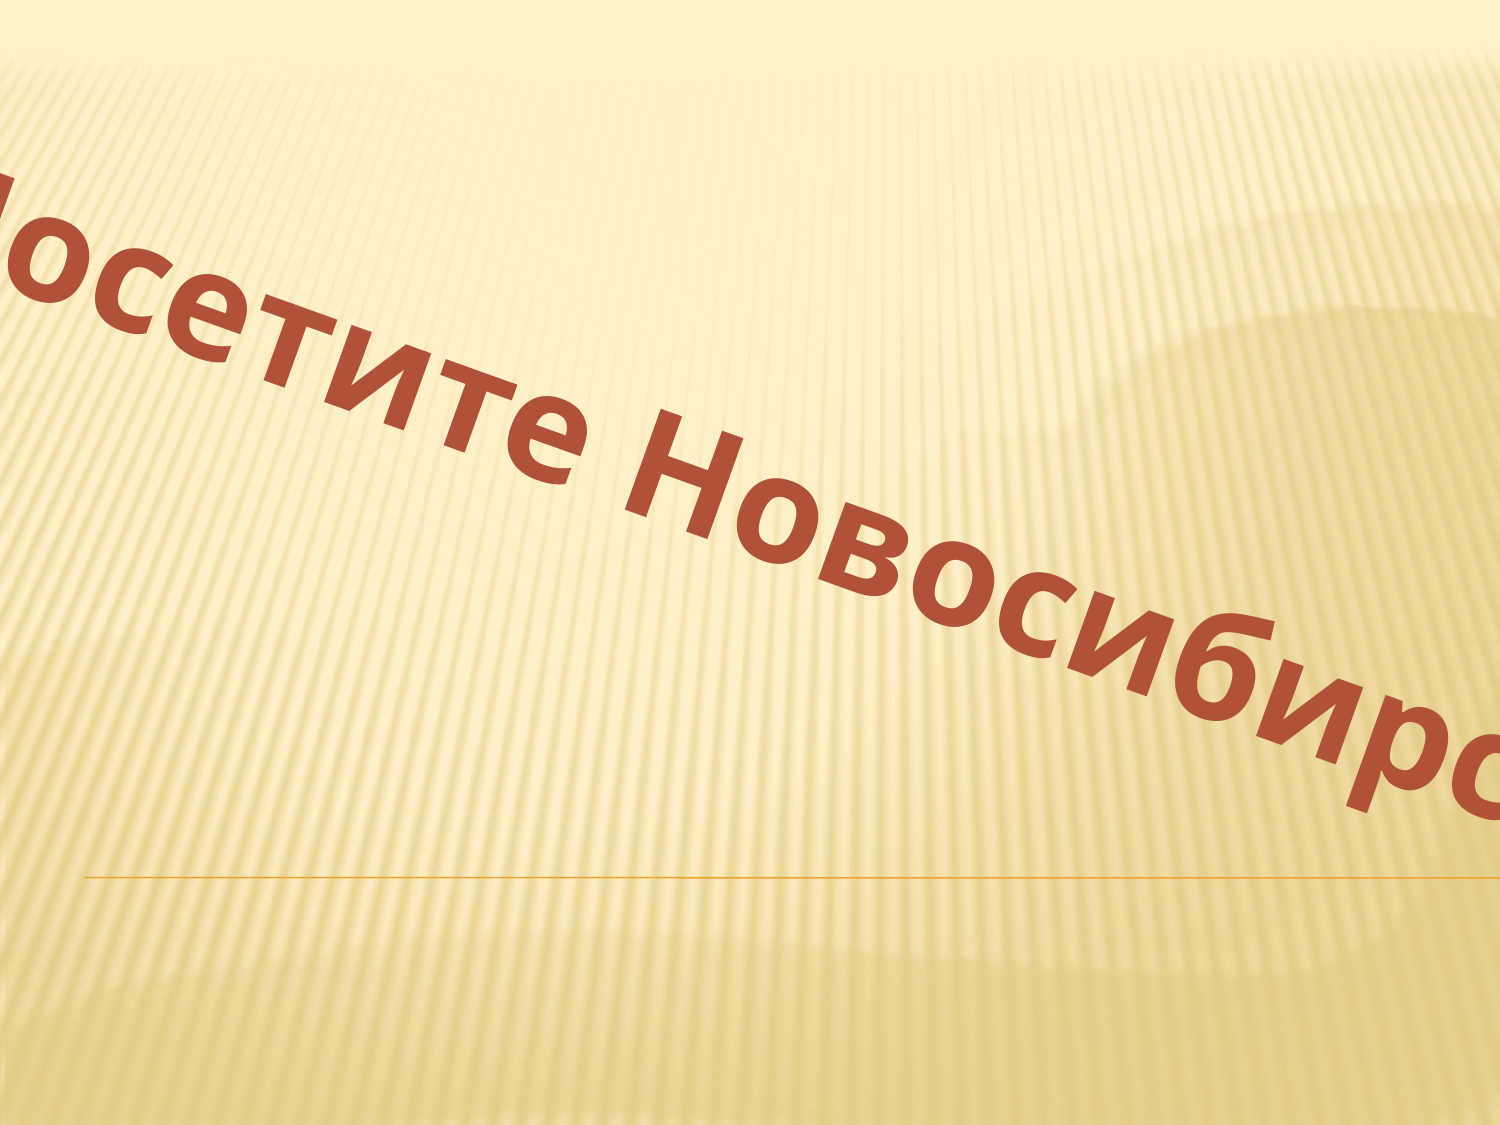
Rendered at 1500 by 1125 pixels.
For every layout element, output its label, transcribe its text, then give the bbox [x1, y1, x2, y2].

text_box Посетите Новосибирск [0, 119, 1500, 1010]
